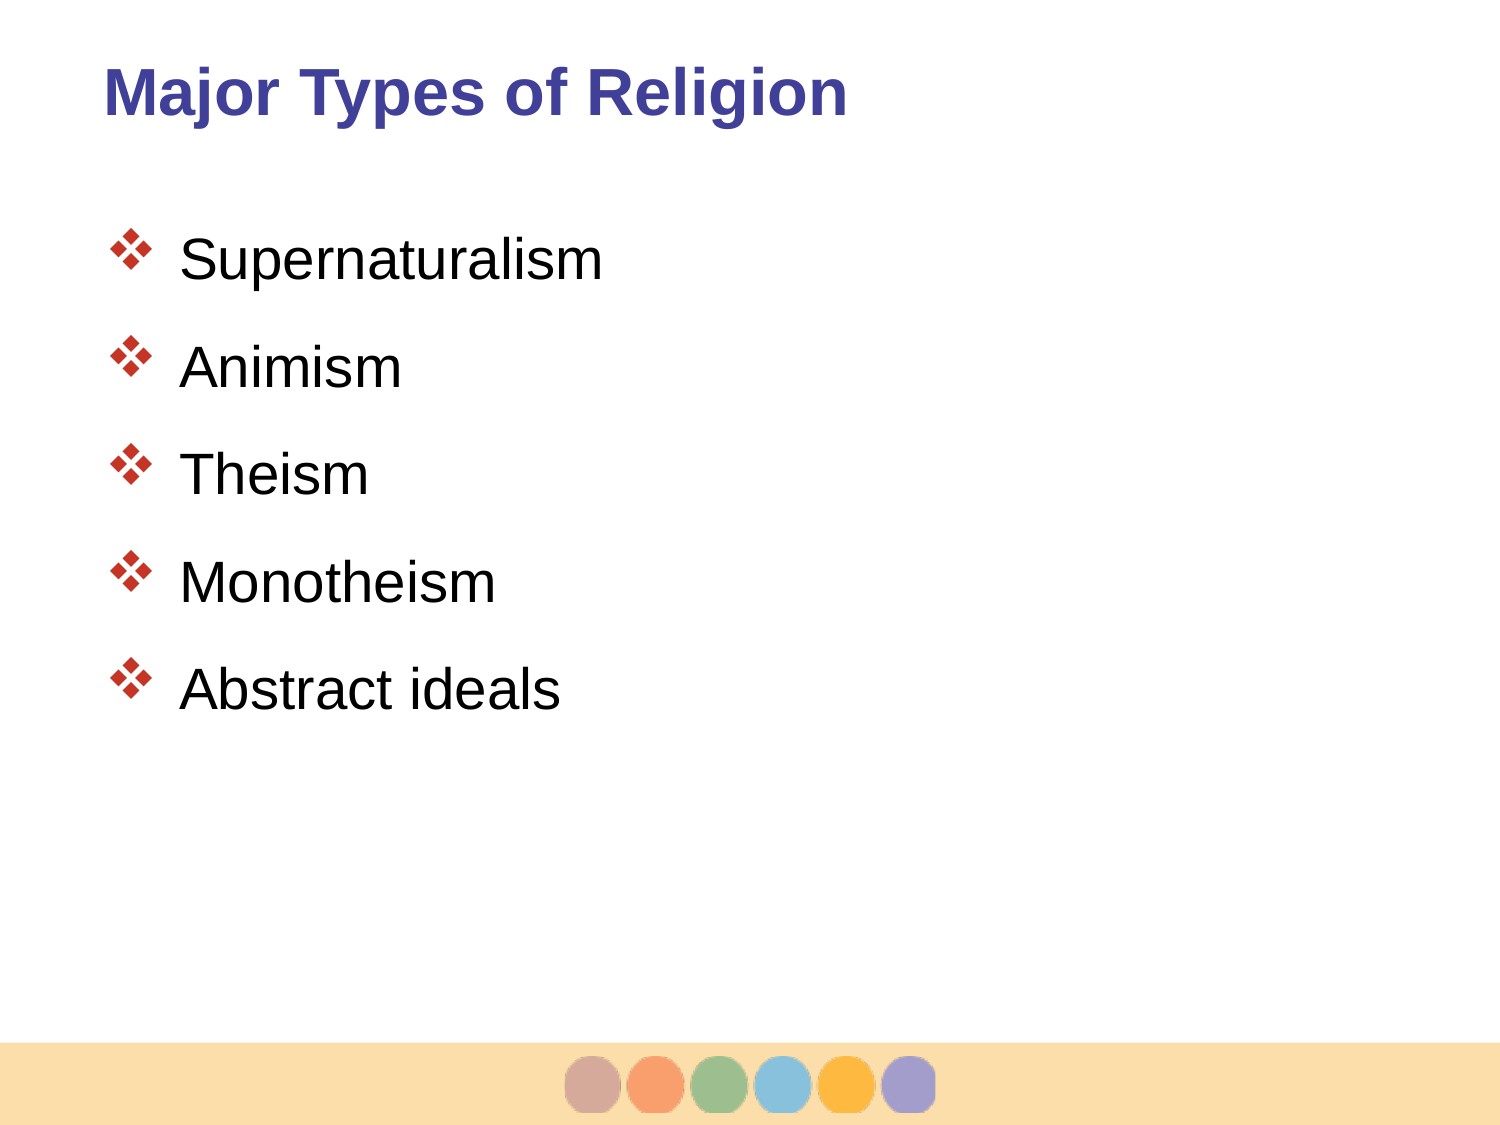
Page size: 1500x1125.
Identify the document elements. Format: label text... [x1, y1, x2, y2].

title Major Types of Religion [103, 0, 1430, 188]
list Supernaturalism Animism Theism Monotheism Abstract ideals [103, 221, 1355, 1025]
